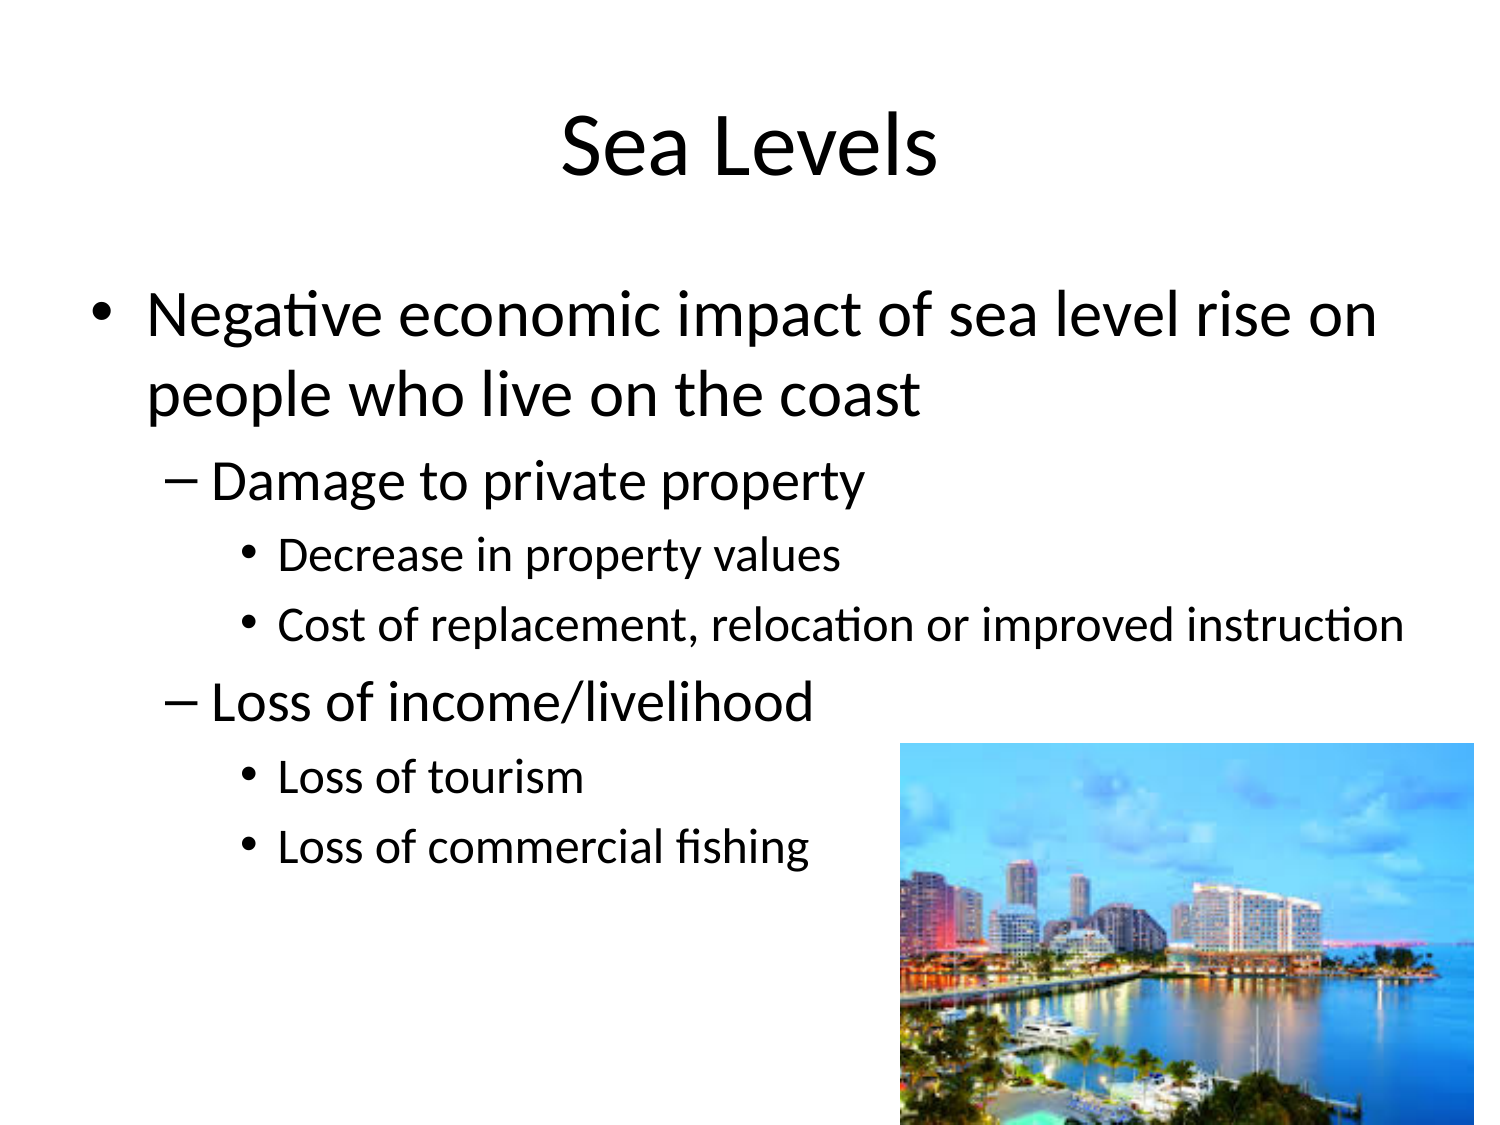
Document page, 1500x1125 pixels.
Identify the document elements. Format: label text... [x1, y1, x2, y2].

title Sea Levels [75, 45, 1425, 233]
list Negative economic impact of sea level rise on people who live on the coast Damage to private property Decrease in property values Cost of replacement, relocation or improved instruction Loss of income/livelihood Loss of tourism Loss of commercial fishing [75, 262, 1425, 1005]
picture [900, 743, 1474, 1125]
